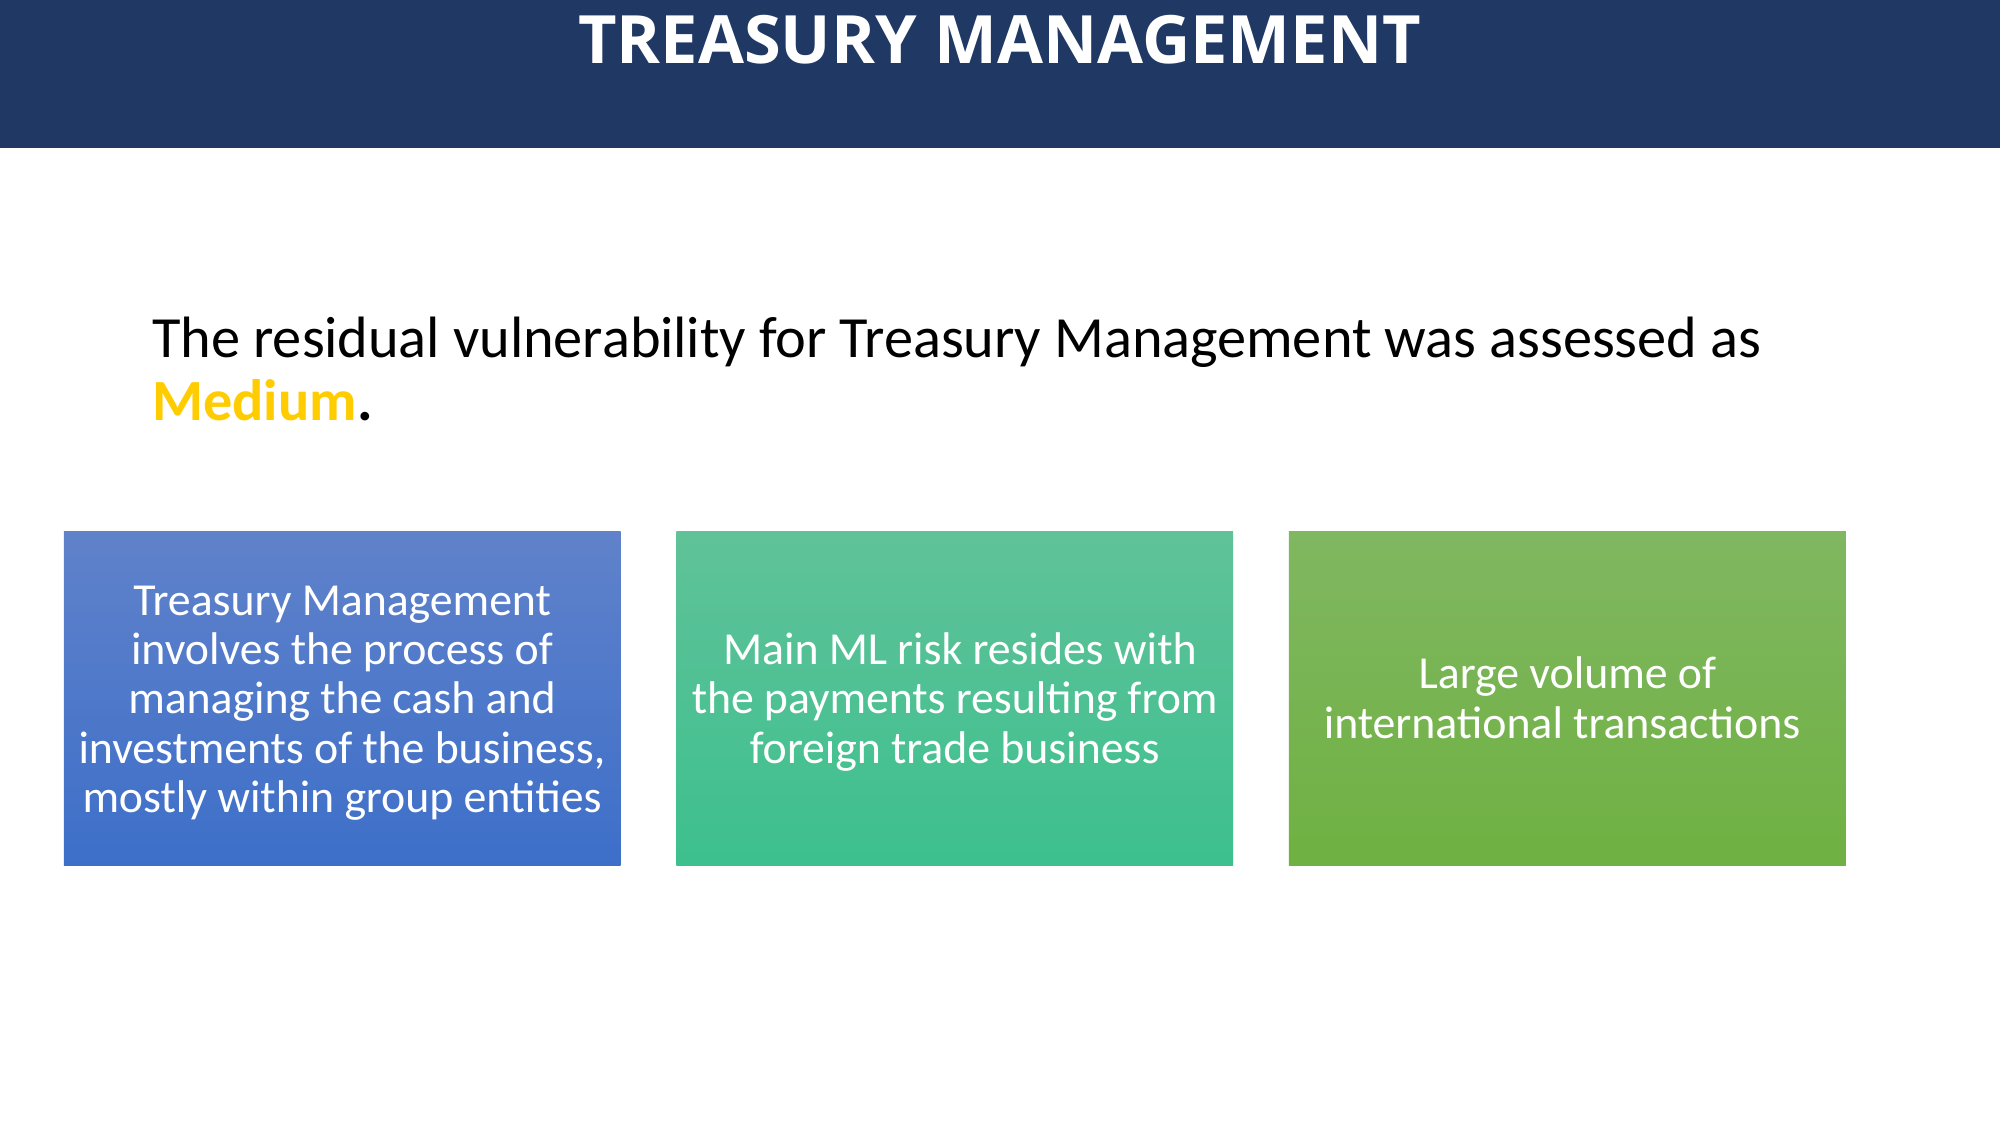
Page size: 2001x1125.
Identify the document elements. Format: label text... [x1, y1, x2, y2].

title TREASURY MANAGEMENT [0, 0, 2000, 148]
list The residual vulnerability for Treasury Management was assessed as Medium. [137, 299, 1863, 1014]
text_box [63, 480, 1846, 918]
